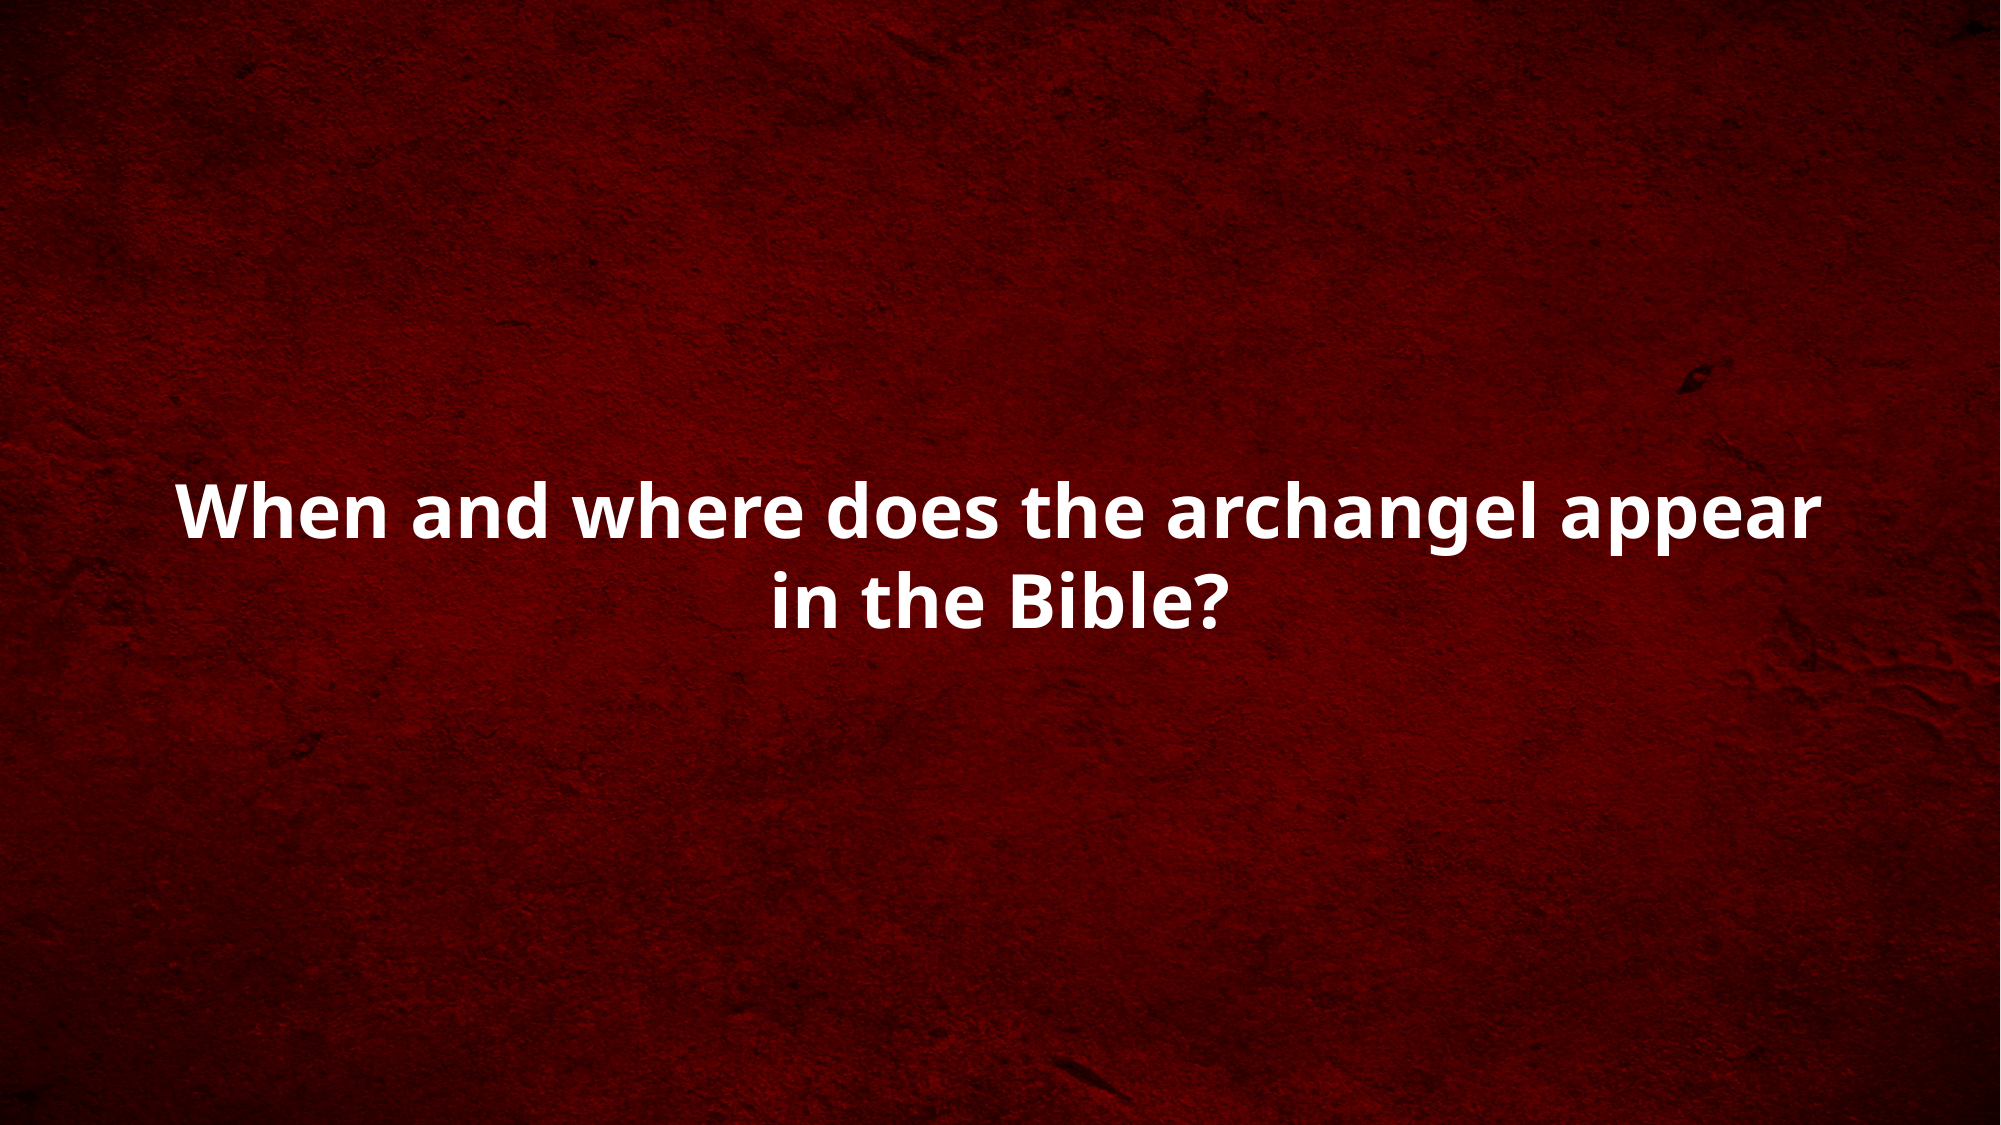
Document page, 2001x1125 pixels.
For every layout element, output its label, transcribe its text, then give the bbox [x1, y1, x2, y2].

text_box When and where does the archangel appear in the Bible? [125, 456, 1875, 652]
picture [0, 0, 2001, 1125]
